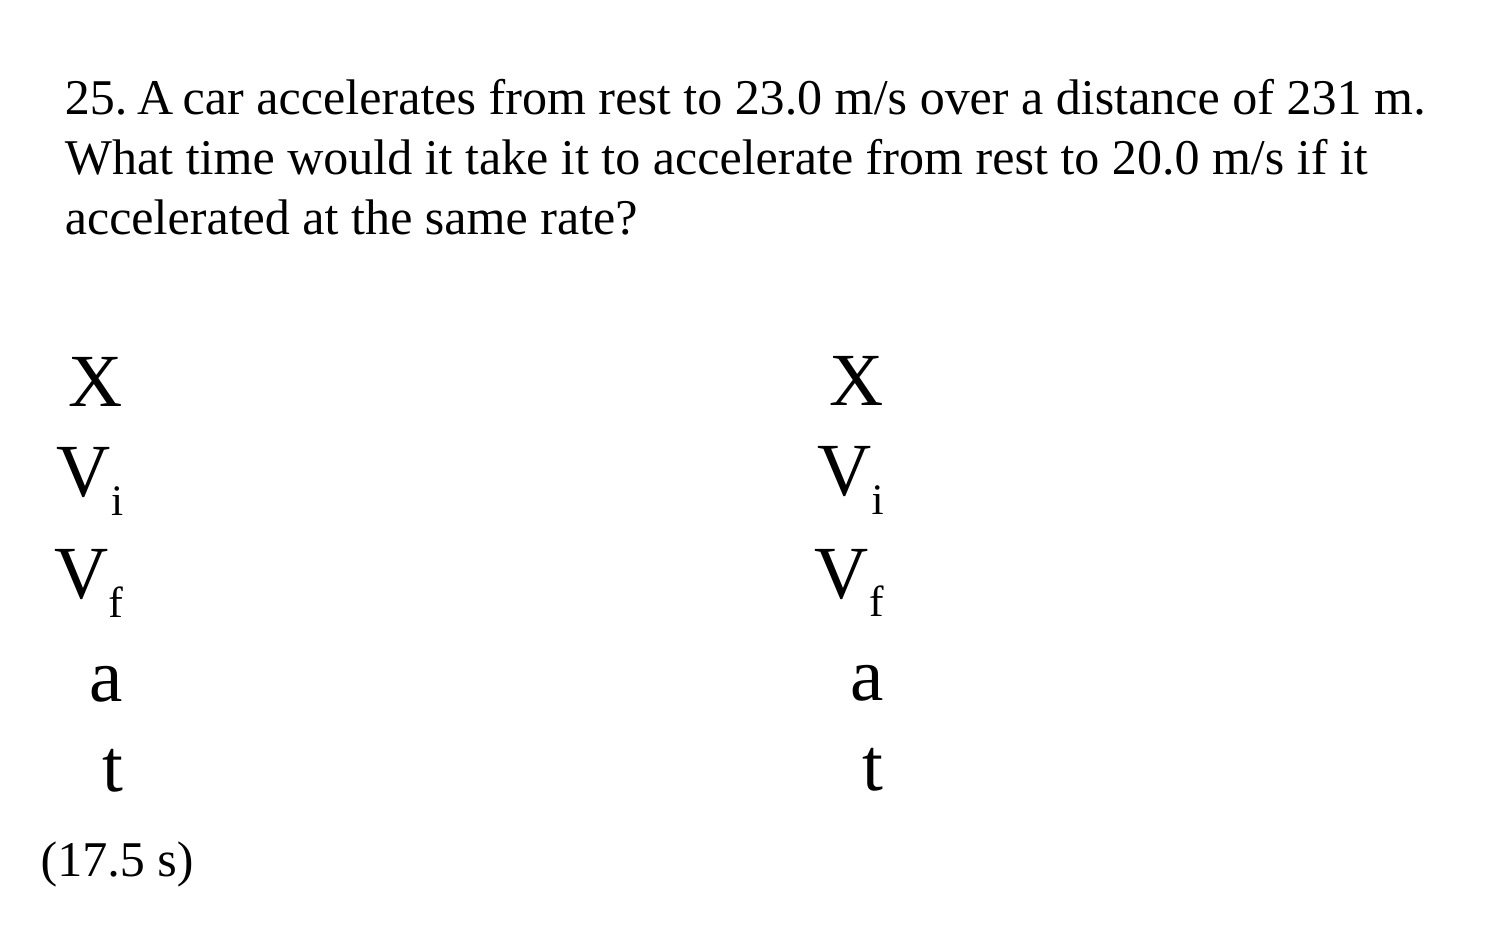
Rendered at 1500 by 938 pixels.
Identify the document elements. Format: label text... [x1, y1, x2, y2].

text_box (17.5 s) [25, 818, 209, 894]
text_box X Vi Vf a t [39, 324, 138, 814]
text_box 25. A car accelerates from rest to 23.0 m/s over a distance of 231 m. What time would it take it to accelerate from rest to 20.0 m/s if it accelerated at the same rate? [49, 57, 1463, 313]
text_box X Vi Vf a t [799, 323, 899, 813]
